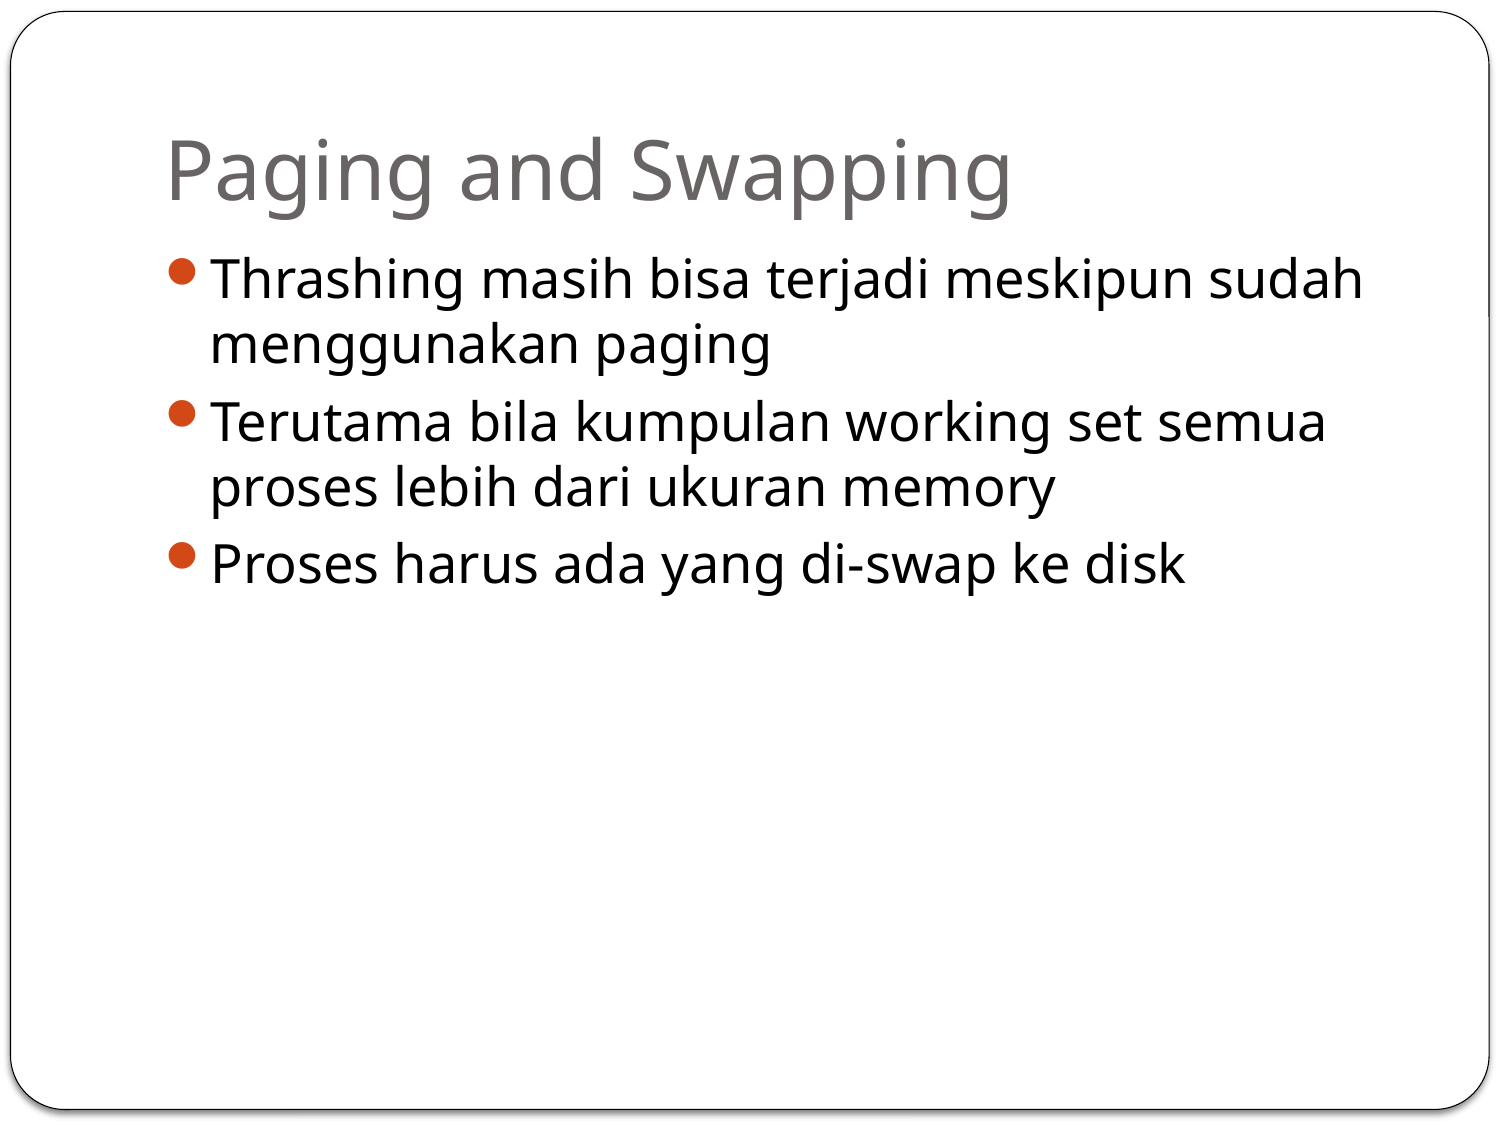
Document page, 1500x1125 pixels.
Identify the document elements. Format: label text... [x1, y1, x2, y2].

list Thrashing masih bisa terjadi meskipun sudah menggunakan paging Terutama bila kumpulan working set semua proses lebih dari ukuran memory Proses harus ada yang di-swap ke disk [150, 237, 1425, 988]
title Paging and Swapping [150, 45, 1425, 233]
